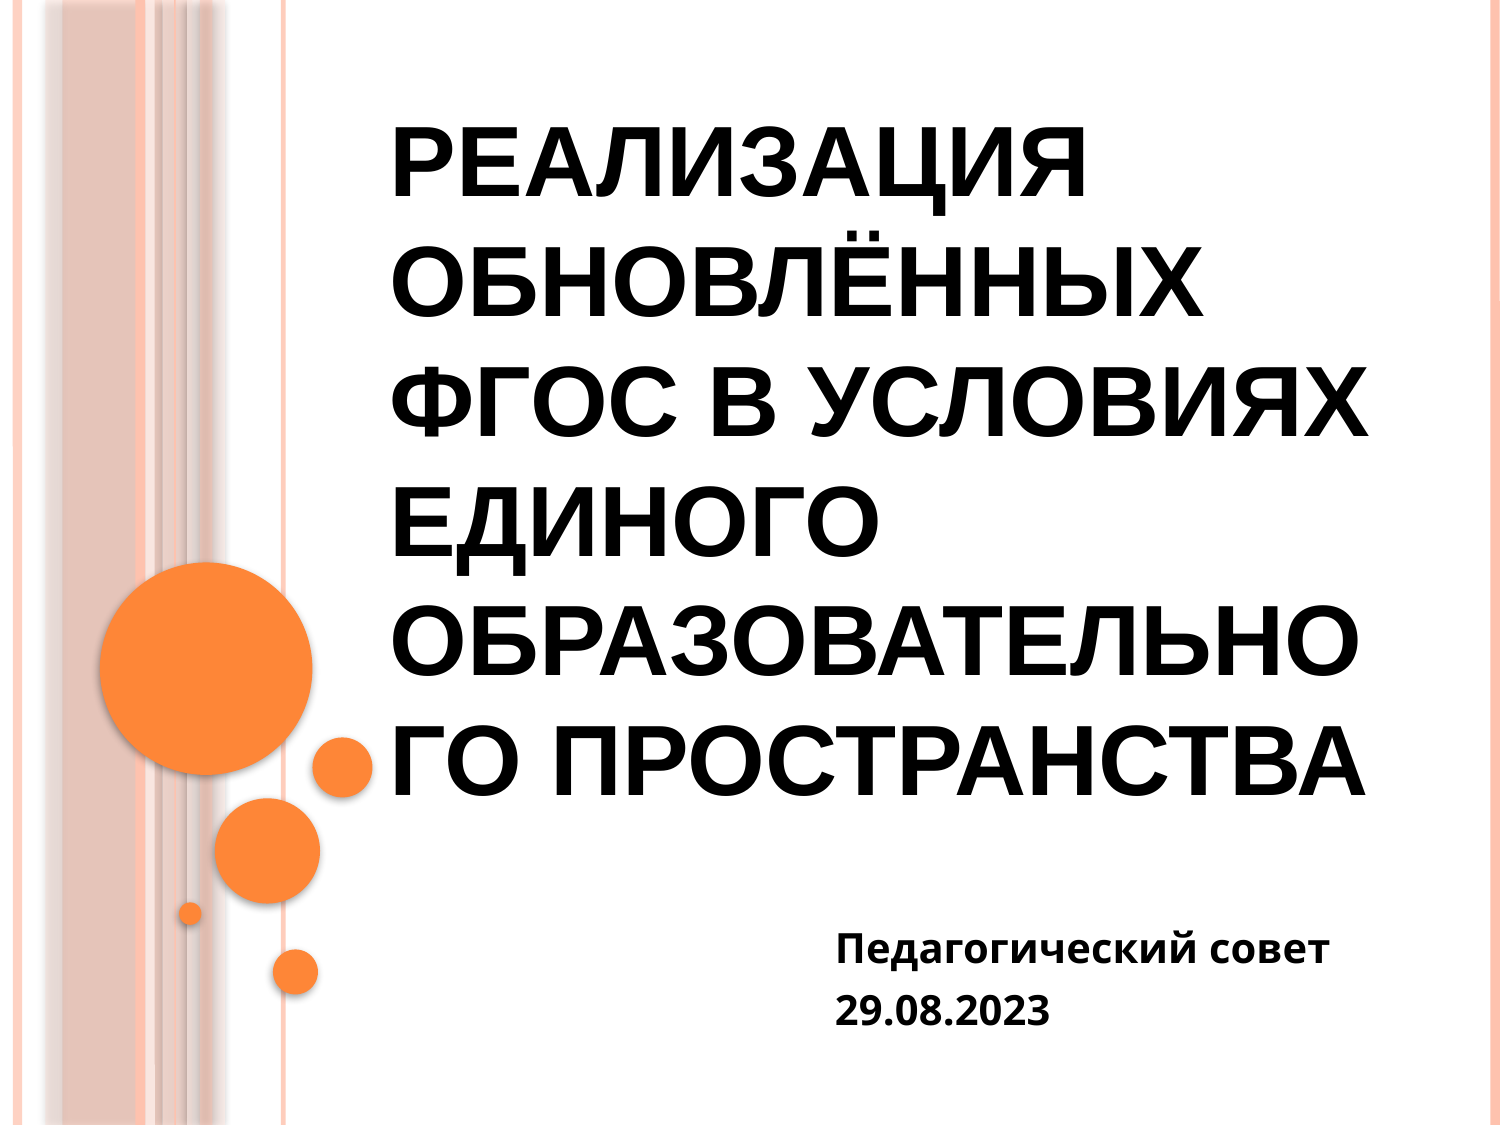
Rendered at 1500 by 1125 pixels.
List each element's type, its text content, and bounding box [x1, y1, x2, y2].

subtitle Педагогический совет 29.08.2023 [820, 914, 1400, 1081]
title Реализация обновлённых ФГОС в условиях единого образовательного пространства [375, 512, 1388, 824]
